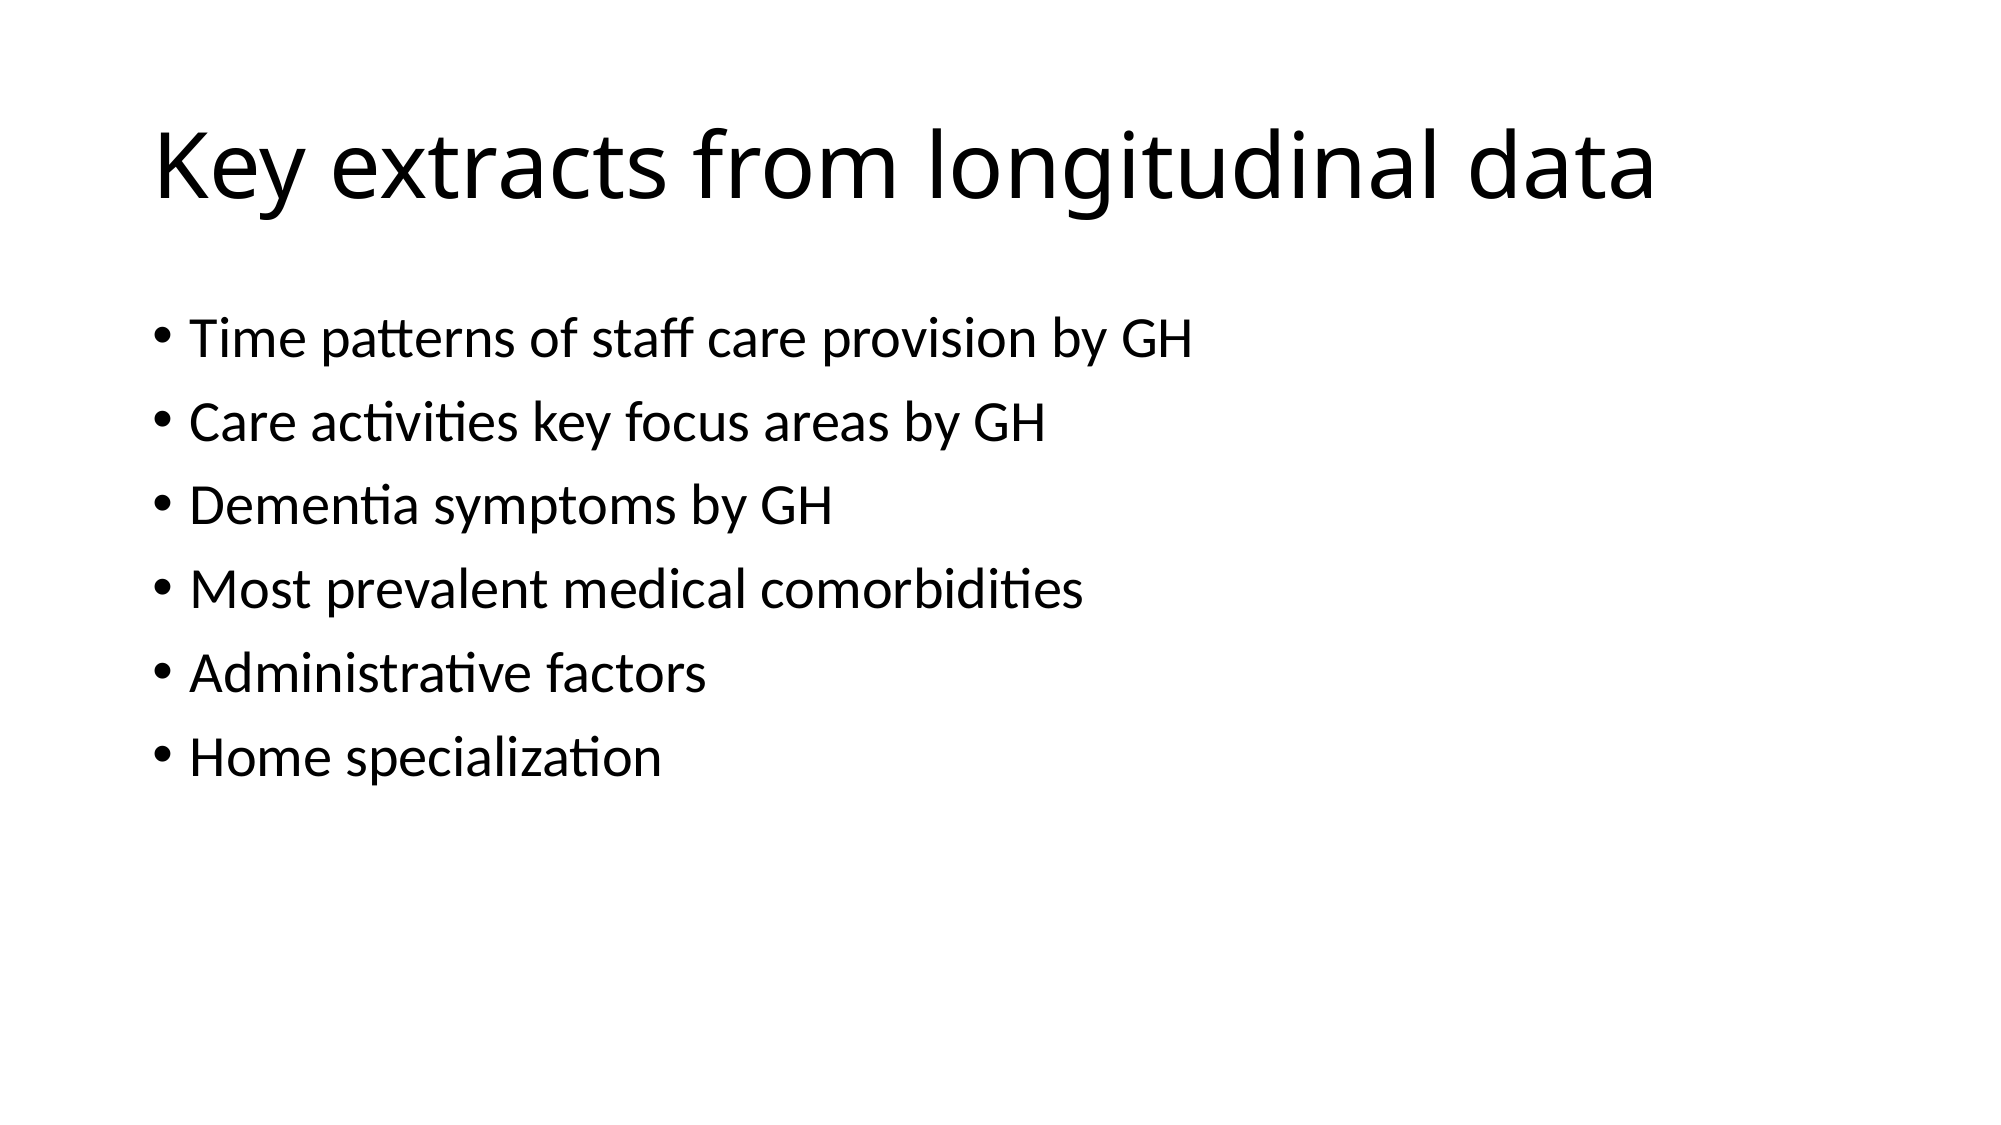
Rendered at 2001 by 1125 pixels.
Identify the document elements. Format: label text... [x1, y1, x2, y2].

title Key extracts from longitudinal data [137, 59, 1863, 278]
list Time patterns of staff care provision by GH Care activities key focus areas by GH Dementia symptoms by GH Most prevalent medical comorbidities Administrative factors Home specialization [137, 299, 1863, 1014]
